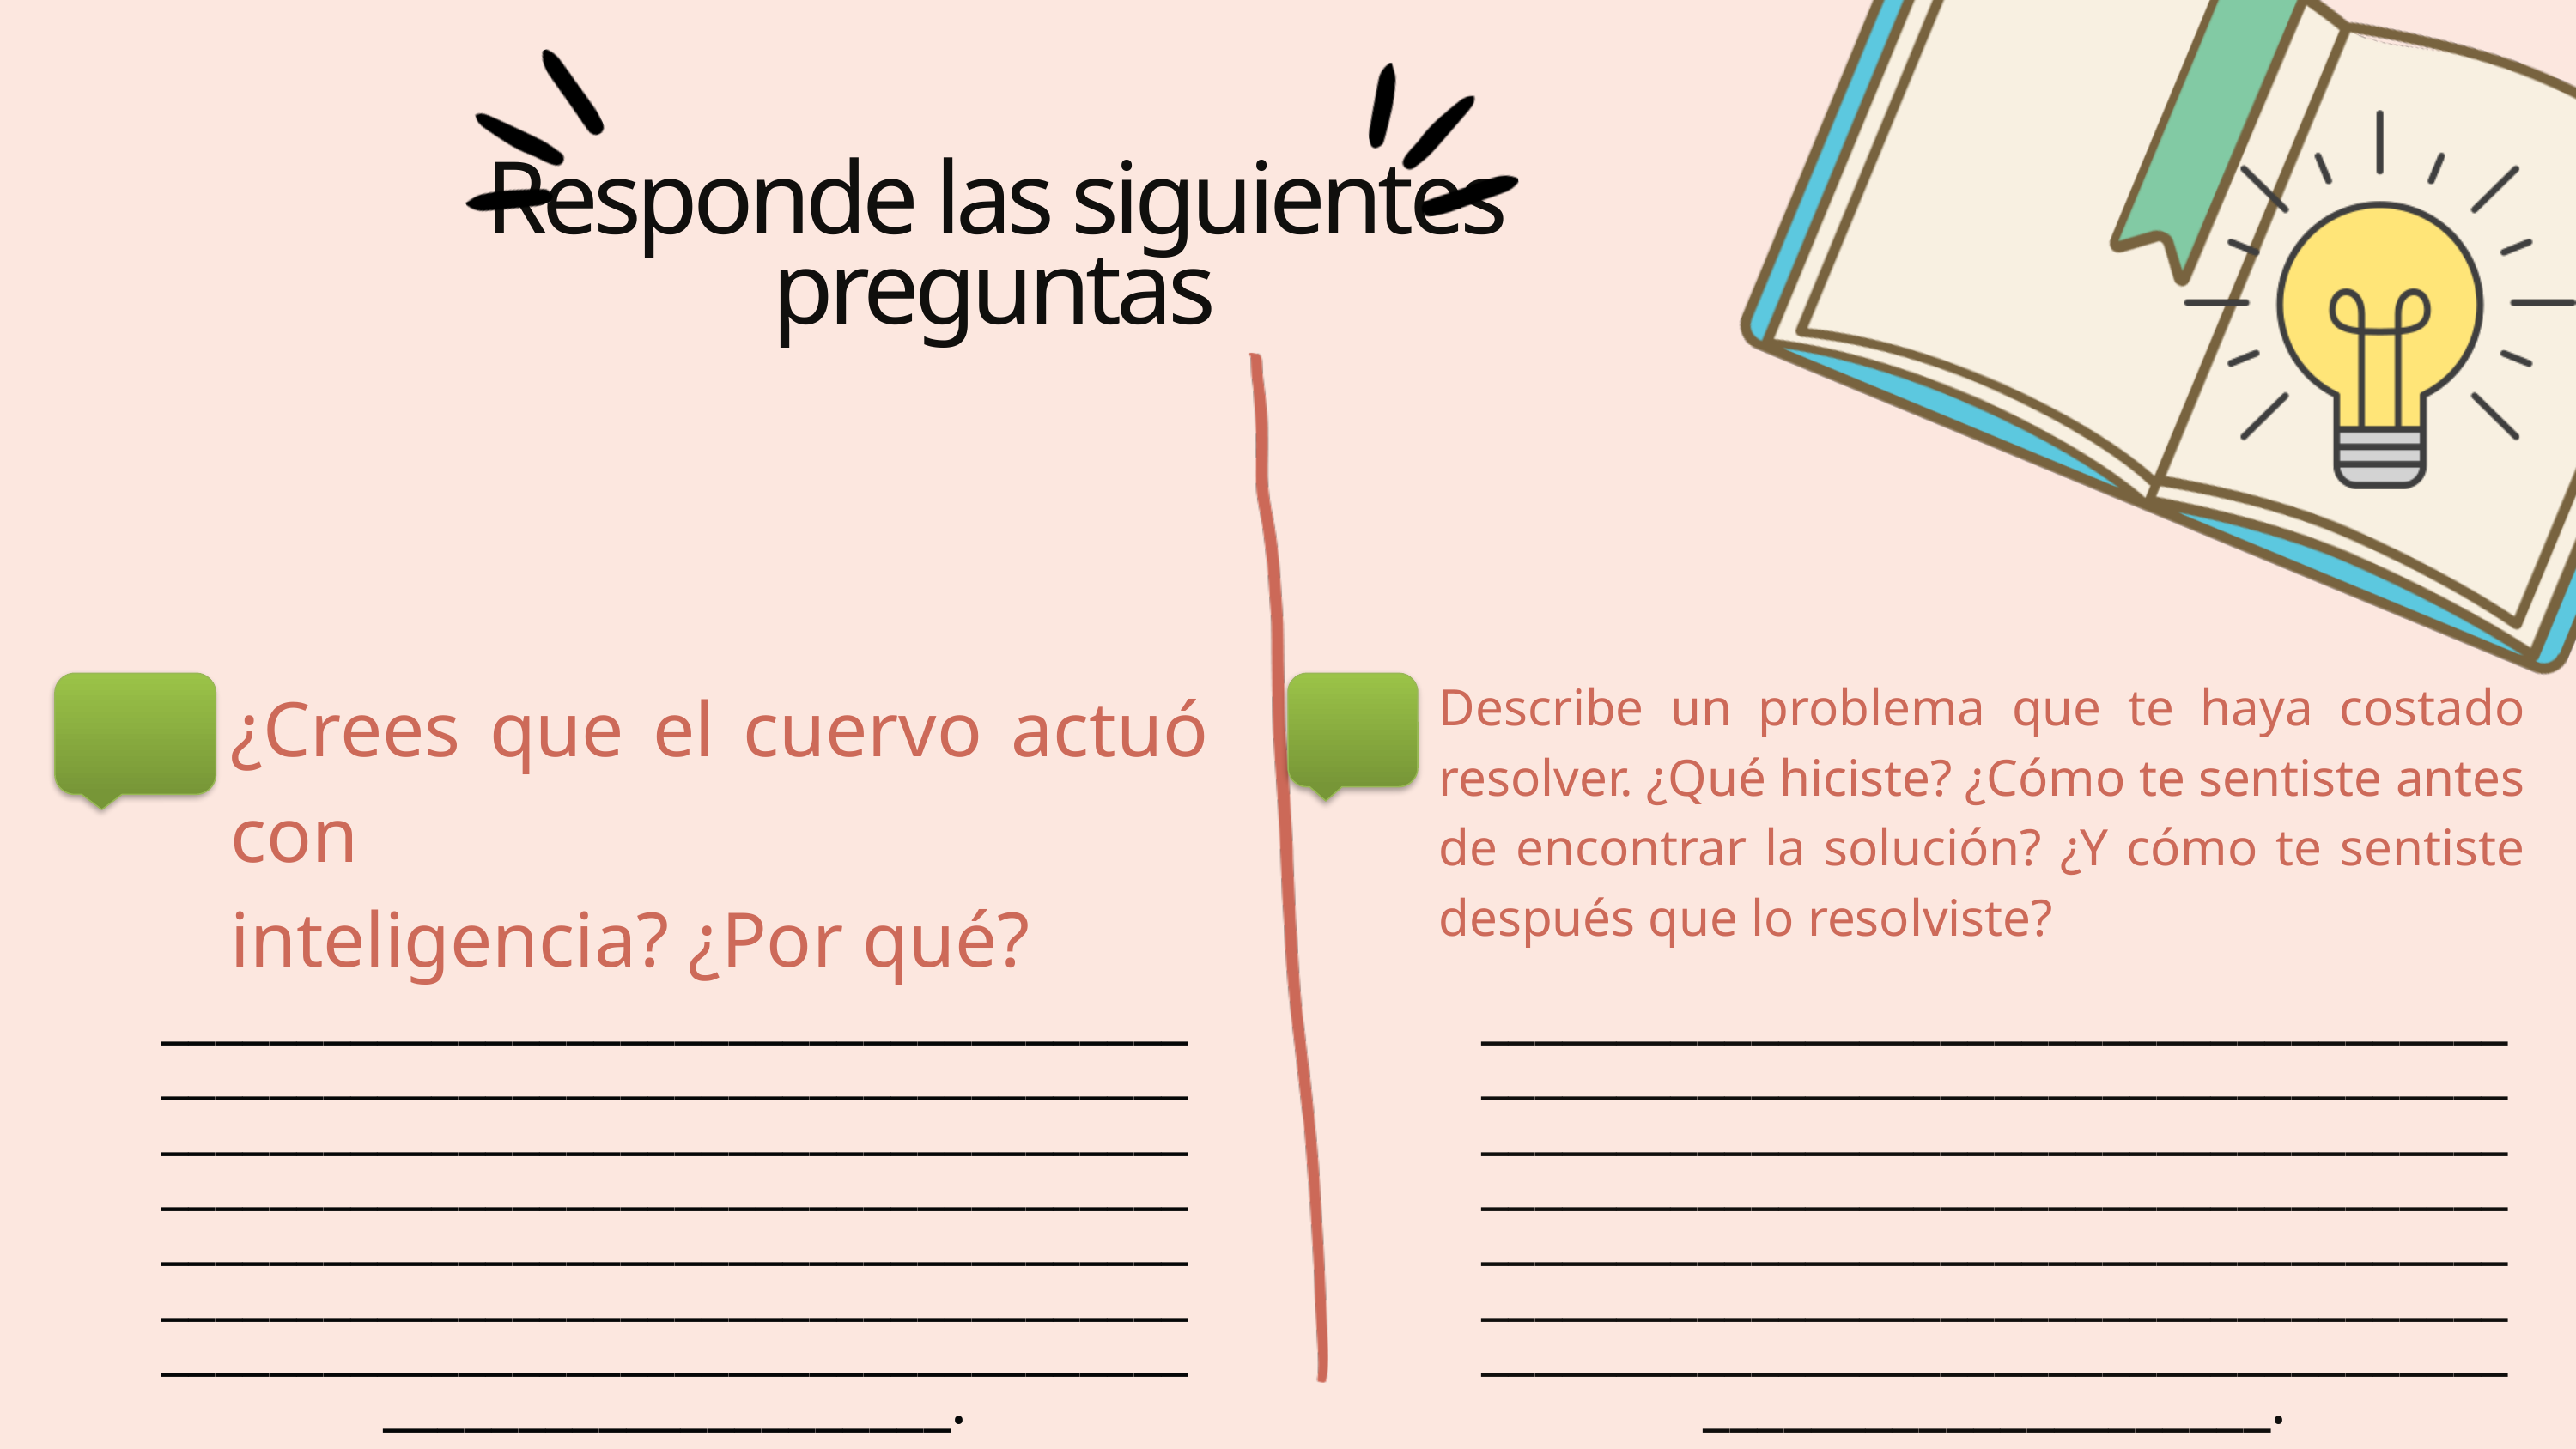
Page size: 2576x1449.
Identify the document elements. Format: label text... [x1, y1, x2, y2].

text_box Describe un problema que te haya costado resolver. ¿Qué hiciste? ¿Cómo te sentiste antes de encontrar la solución? ¿Y cómo te sentiste después que lo resolviste? [1438, 665, 2525, 947]
text_box Responde las siguientes preguntas [422, 164, 1567, 345]
text_box ¿Crees que el cuervo actuó con inteligencia? ¿Por qué? [230, 666, 1209, 983]
picture [1716, 0, 2576, 696]
text_box [54, 672, 217, 810]
text_box _______________________________________________________________________________________________________________________________________________________________________________________________________________________________________________________________________________________________. [1471, 992, 2520, 1436]
picture [1360, 49, 1521, 222]
text_box _______________________________________________________________________________________________________________________________________________________________________________________________________________________________________________________________________________________________. [150, 992, 1200, 1436]
text_box [1287, 672, 1419, 802]
picture [772, 354, 1804, 1382]
picture [423, 41, 623, 232]
